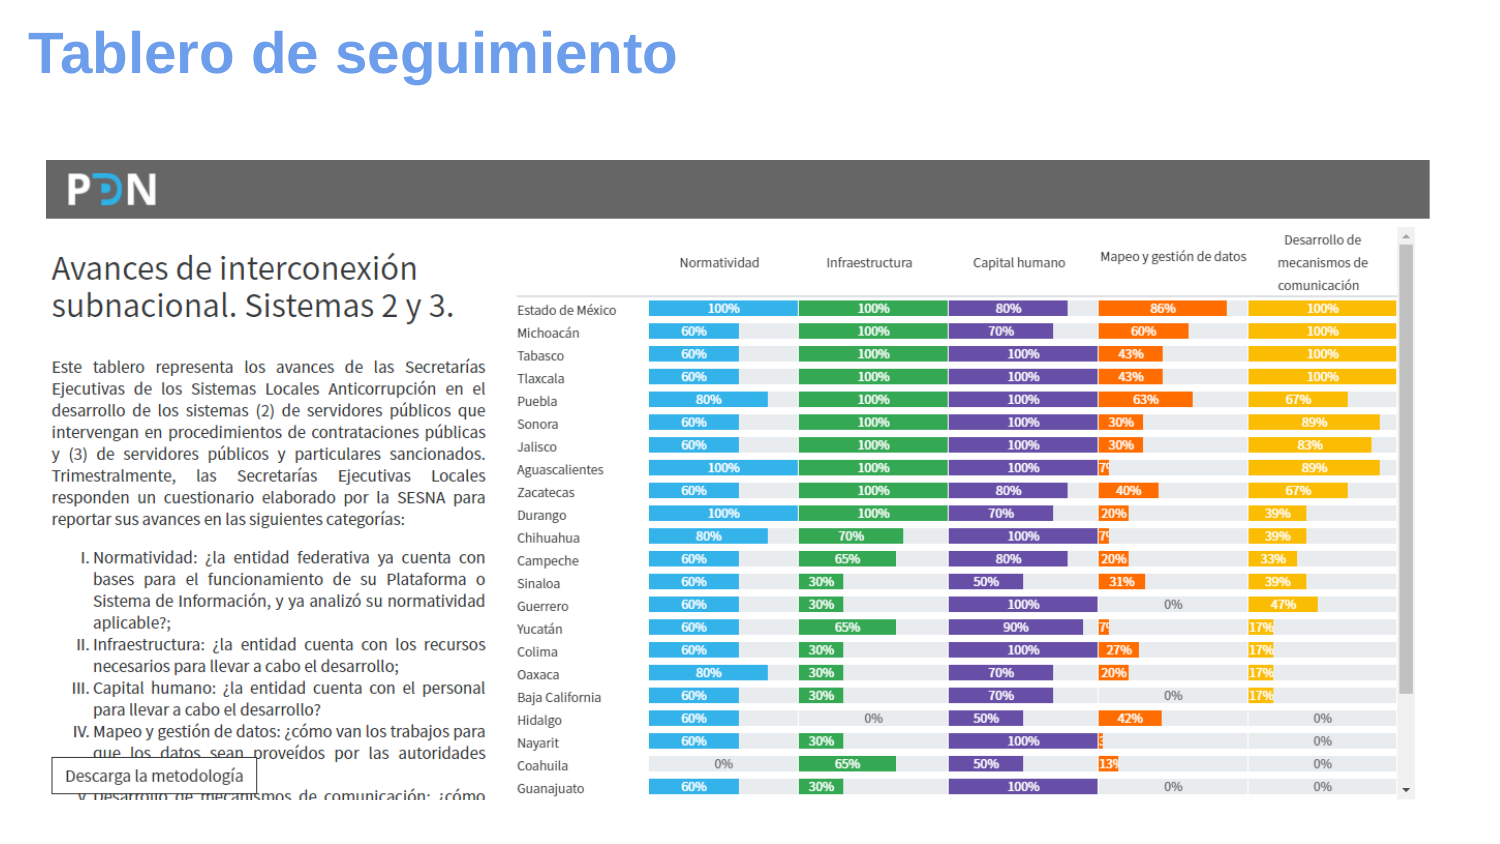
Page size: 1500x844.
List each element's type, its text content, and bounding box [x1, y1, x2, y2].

picture [45, 160, 1430, 800]
title Tablero de seguimiento [14, 0, 1462, 99]
